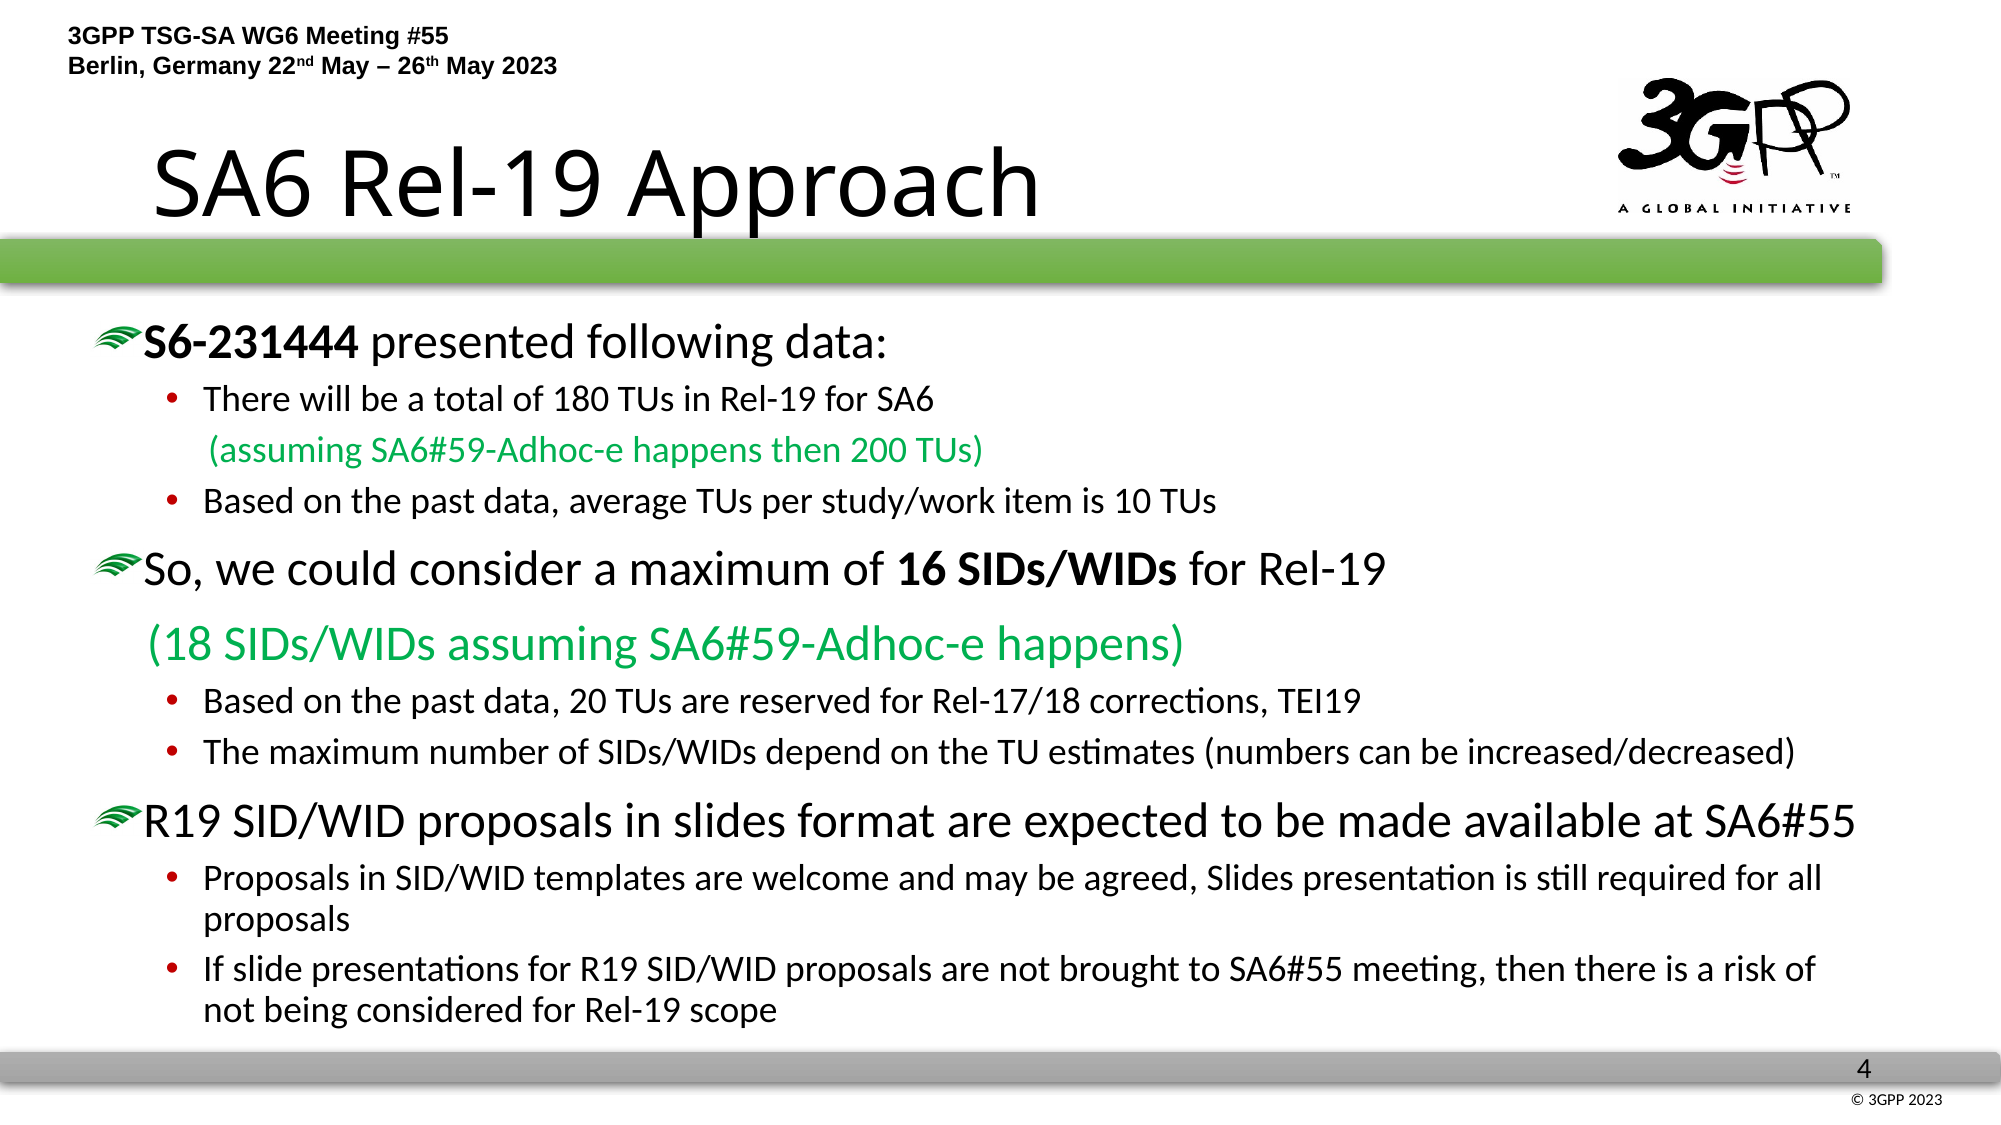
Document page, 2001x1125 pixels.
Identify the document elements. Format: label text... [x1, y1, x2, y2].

title SA6 Rel-19 Approach [137, 96, 1863, 278]
picture [90, 800, 144, 836]
picture [90, 321, 144, 357]
list S6-231444 presented following data: There will be a total of 180 TUs in Rel-19 for SA6 (assuming SA6#59-Adhoc-e happens then 200 TUs) Based on the past data, average TUs per study/work item is 10 TUs So, we could consider a maximum of 16 SIDs/WIDs for Rel-19 (18 SIDs/WIDs assuming SA6#59-Adhoc-e happens) Based on the past data, 20 TUs are reserved for Rel-17/18 corrections, TEI19 The maximum number of SIDs/WIDs depend on the TU estimates (numbers can be increased/decreased) R19 SID/WID proposals in slides format are expected to be made available at SA6#55 Proposals in SID/WID templates are welcome and may be agreed, Slides presentation is still required for all proposals If slide presentations for R19 SID/WID proposals are not brought to SA6#55 meeting, then there is a risk of not being considered for Rel-19 scope [75, 307, 1883, 1045]
picture [90, 548, 144, 584]
picture [1618, 78, 1850, 96]
